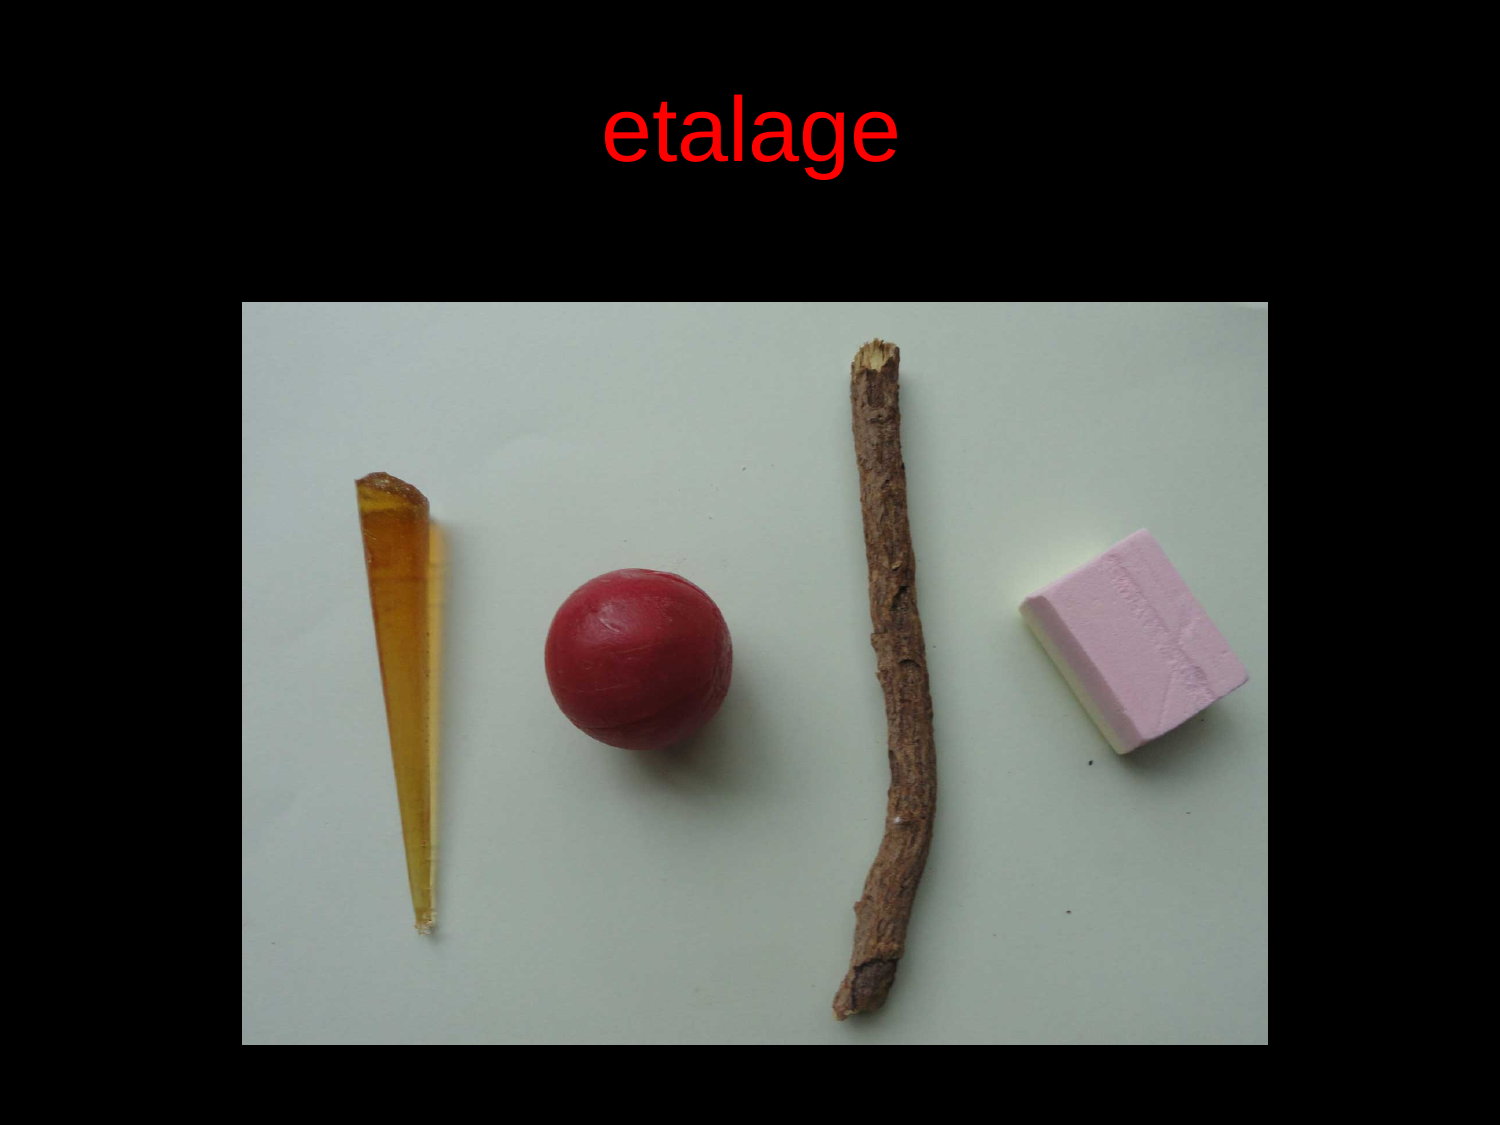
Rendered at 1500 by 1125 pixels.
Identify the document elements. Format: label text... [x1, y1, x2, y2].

title etalage [76, 31, 1427, 219]
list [241, 302, 1268, 1046]
